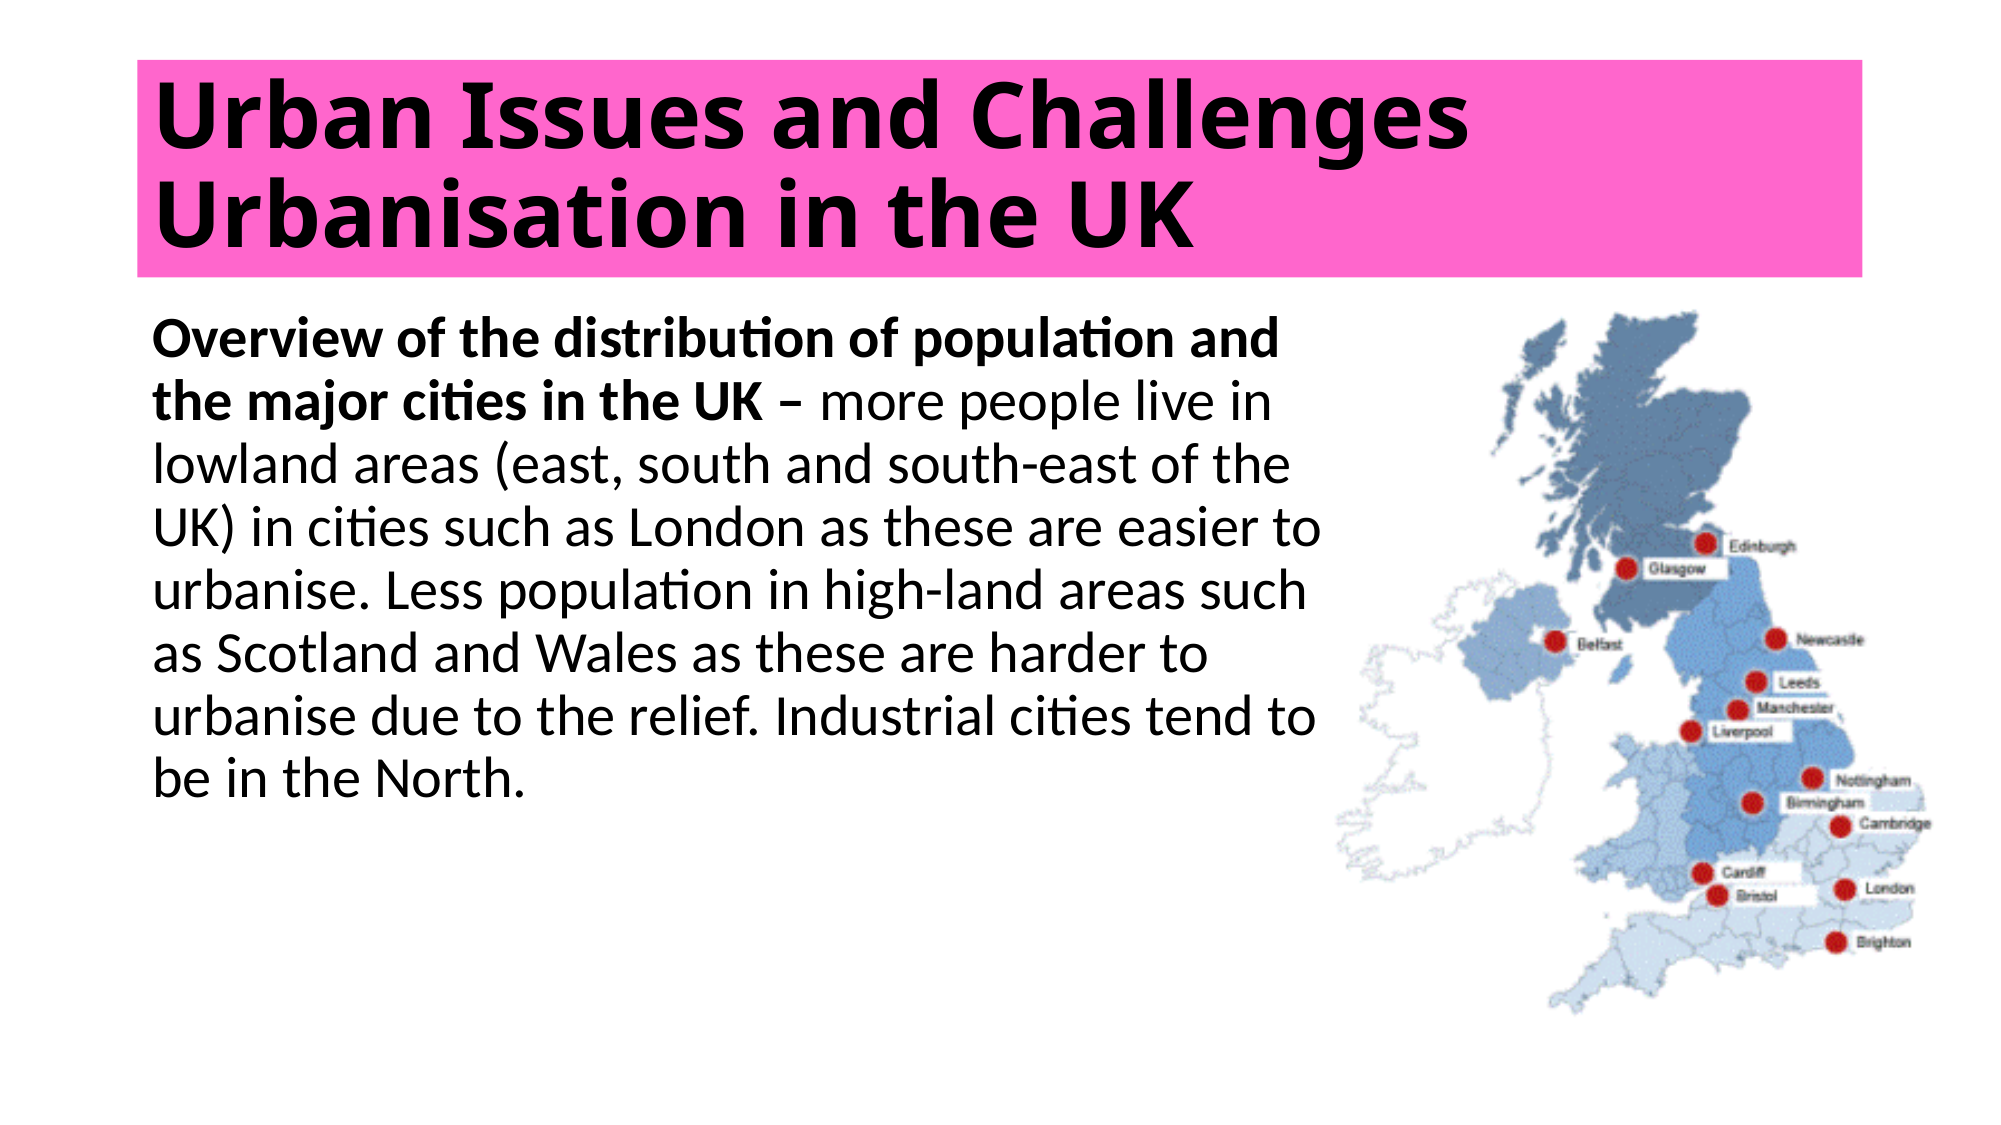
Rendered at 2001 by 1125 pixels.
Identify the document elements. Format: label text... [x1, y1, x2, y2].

list Overview of the distribution of population and the major cities in the UK – more people live in lowland areas (east, south and south-east of the UK) in cities such as London as these are easier to urbanise. Less population in high-land areas such as Scotland and Wales as these are harder to urbanise due to the relief. Industrial cities tend to be in the North. [137, 299, 1320, 1014]
title Urban Issues and Challenges Urbanisation in the UK [137, 59, 1863, 278]
picture [1320, 299, 1965, 1074]
